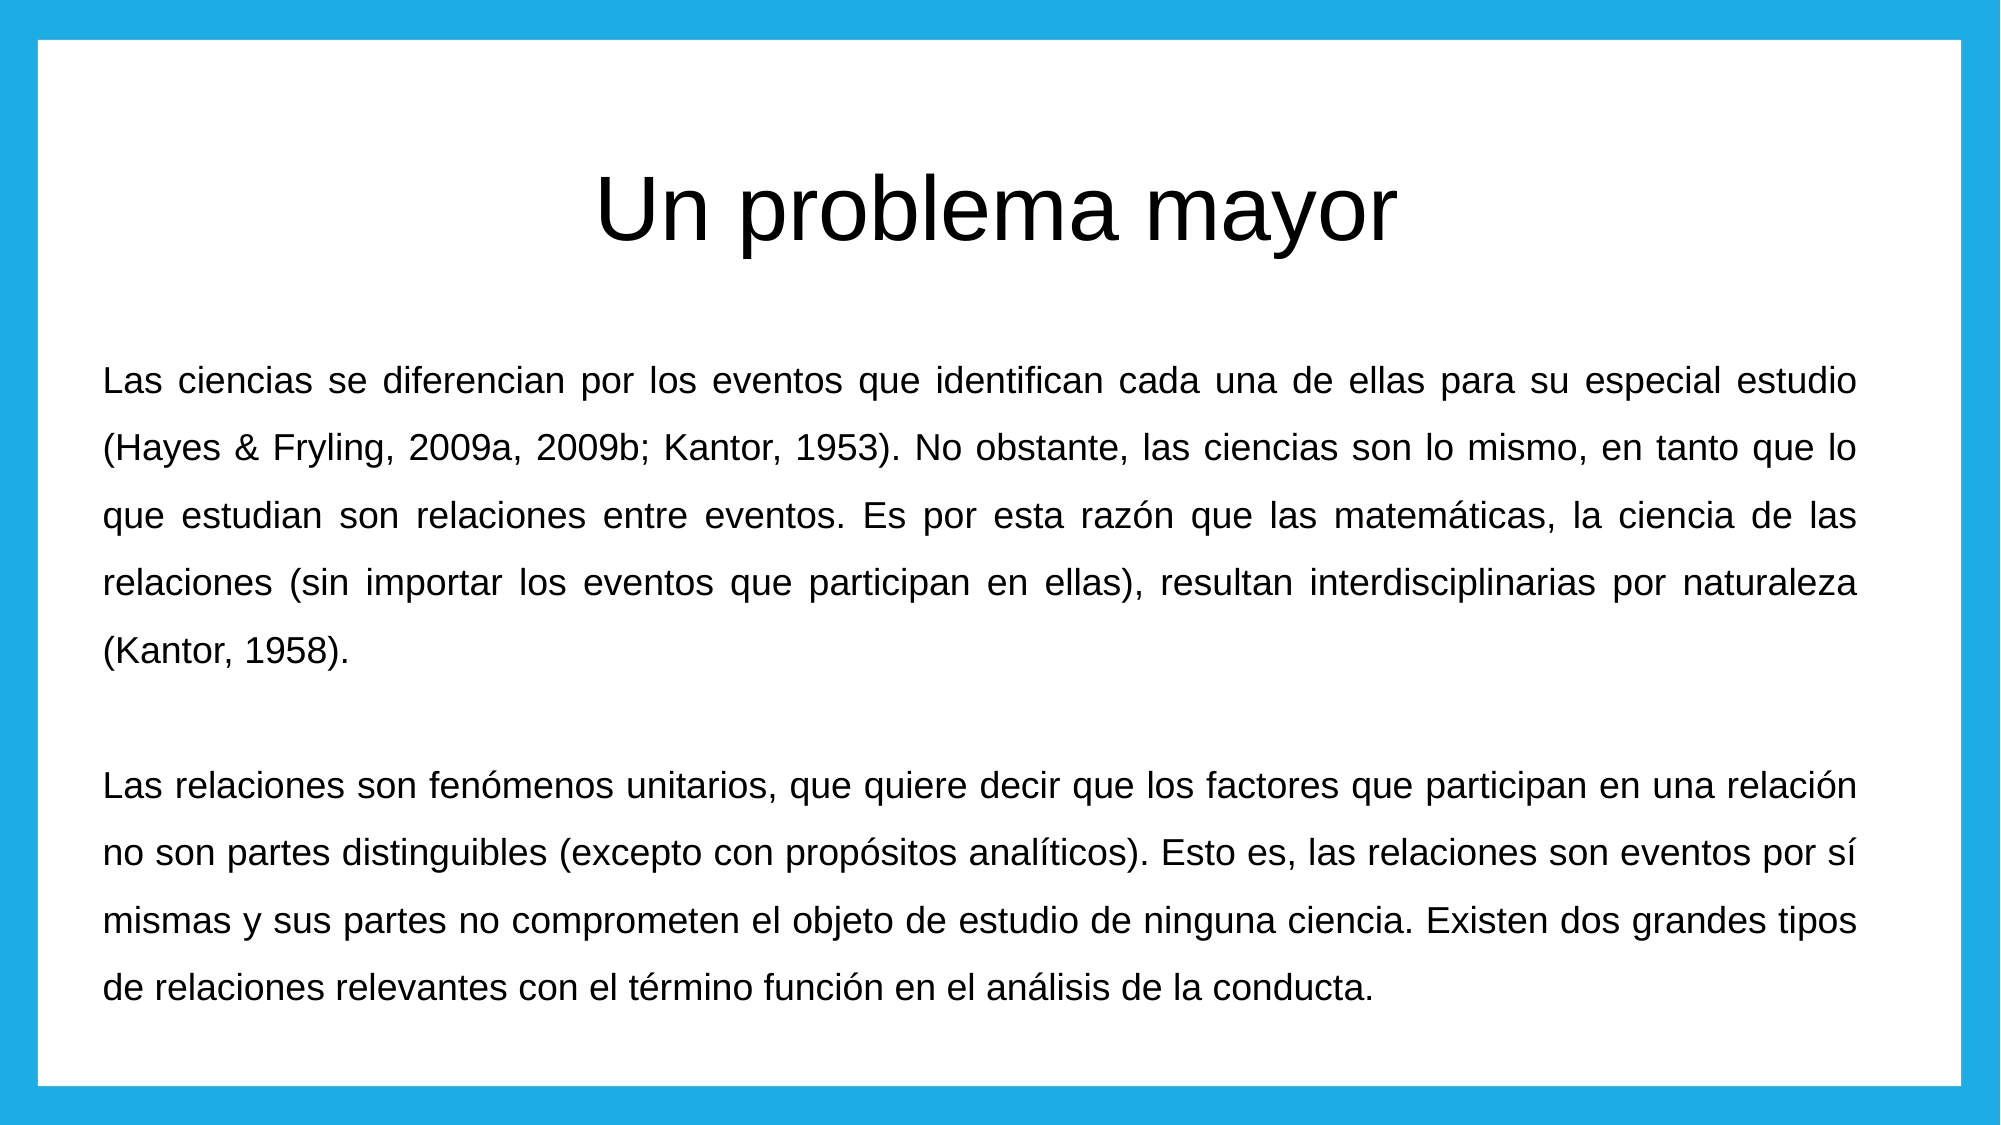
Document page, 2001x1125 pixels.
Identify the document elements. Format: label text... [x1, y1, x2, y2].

text_box Las ciencias se diferencian por los eventos que identifican cada una de ellas para su especial estudio (Hayes & Fryling, 2009a, 2009b; Kantor, 1953). No obstante, las ciencias son lo mismo, en tanto que lo que estudian son relaciones entre eventos. Es por esta razón que las matemáticas, la ciencia de las relaciones (sin importar los eventos que participan en ellas), resultan interdisciplinarias por naturaleza (Kantor, 1958). Las relaciones son fenómenos unitarios, que quiere decir que los factores que participan en una relación no son partes distinguibles (excepto con propósitos analíticos). Esto es, las relaciones son eventos por sí mismas y sus partes no comprometen el objeto de estudio de ninguna ciencia. Existen dos grandes tipos de relaciones relevantes con el término función en el análisis de la conducta. [87, 325, 1873, 1016]
title Un problema mayor [187, 99, 1808, 323]
